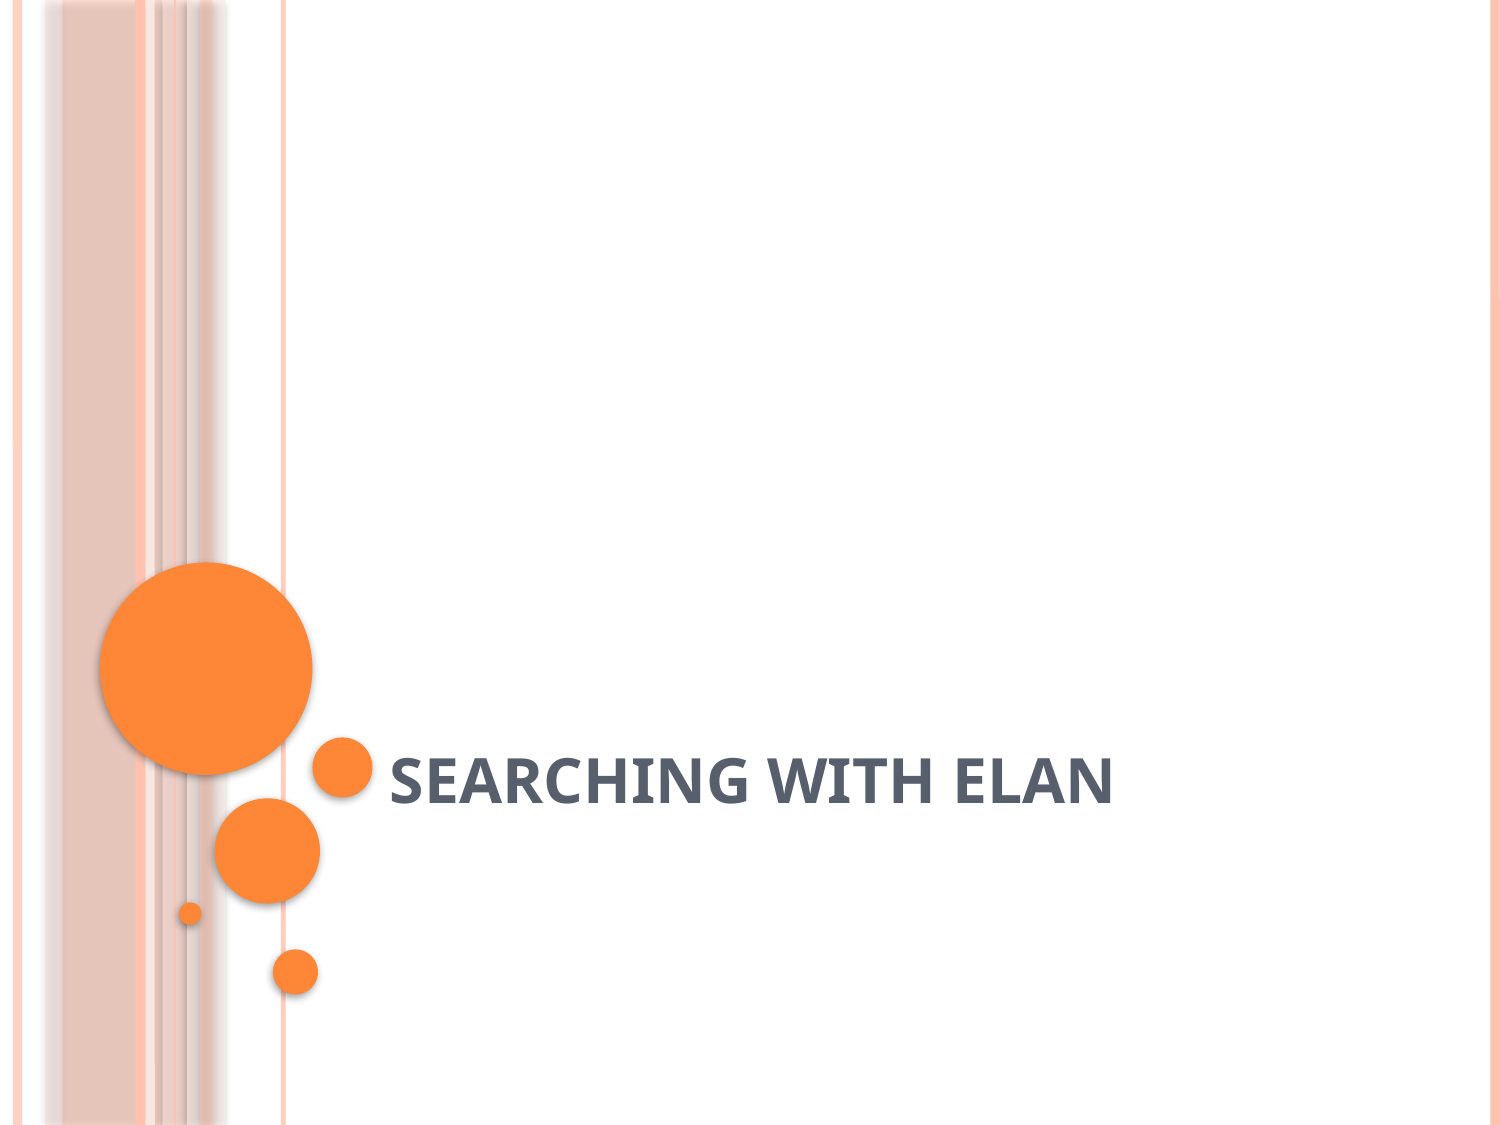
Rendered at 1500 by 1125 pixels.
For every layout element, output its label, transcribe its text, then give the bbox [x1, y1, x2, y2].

title Searching with Elan [375, 512, 1388, 824]
